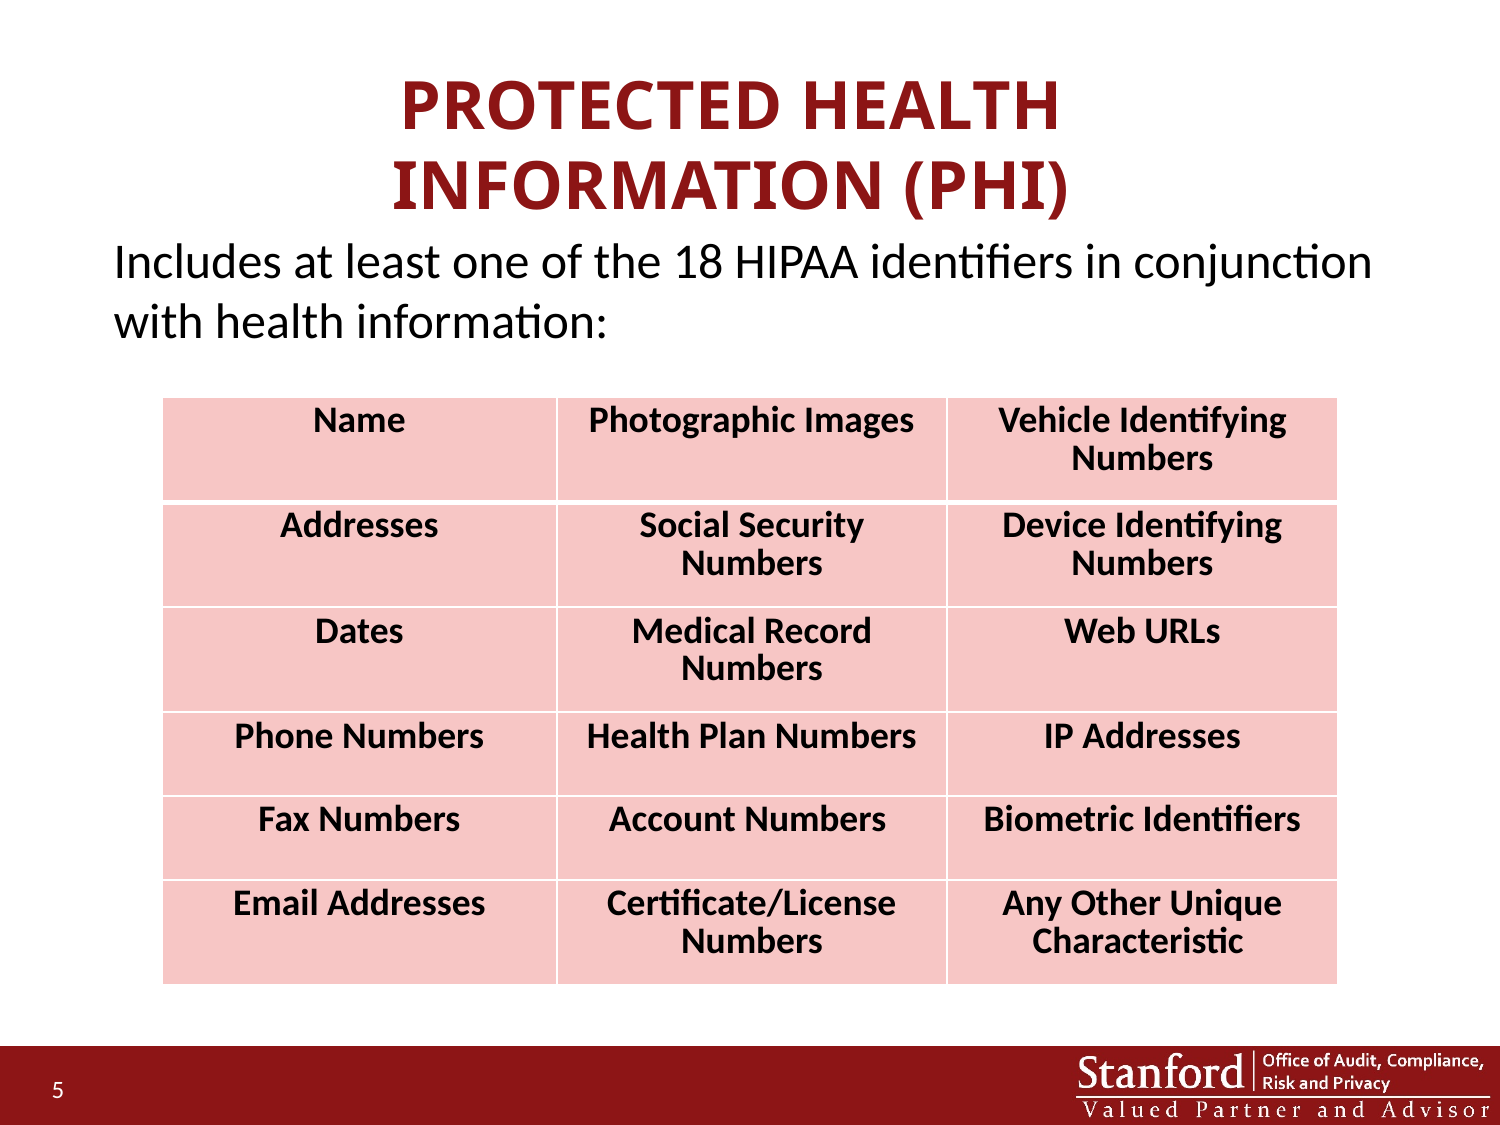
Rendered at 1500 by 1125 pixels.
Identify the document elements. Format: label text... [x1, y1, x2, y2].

table_cell Health Plan Numbers [558, 713, 946, 795]
table_cell Phone Numbers [163, 713, 556, 795]
picture [1071, 1046, 1494, 1122]
table_cell Biometric Identifiers [948, 797, 1337, 879]
table_cell Social Security Numbers [558, 505, 946, 606]
table_cell Dates [163, 608, 556, 711]
table_cell Account Numbers [558, 797, 946, 879]
table_cell Device Identifying Numbers [948, 505, 1337, 606]
table_cell Certificate/License Numbers [558, 881, 946, 984]
table_cell IP Addresses [948, 713, 1337, 795]
table_cell Fax Numbers [163, 797, 556, 879]
text_box Includes at least one of the 18 HIPAA identifiers in conjunction with health information: [98, 176, 1426, 701]
table_cell Email Addresses [163, 881, 556, 984]
table_cell Addresses [163, 505, 556, 606]
table_header Vehicle Identifying Numbers [948, 398, 1337, 500]
table_header Photographic Images [558, 398, 946, 500]
table_cell Medical Record Numbers [558, 608, 946, 711]
table_cell Web URLs [948, 608, 1337, 711]
text_box Protected Health Information (PHI) [165, 55, 1298, 231]
table_cell Any Other Unique Characteristic [948, 881, 1337, 984]
table_header Name [163, 398, 556, 500]
